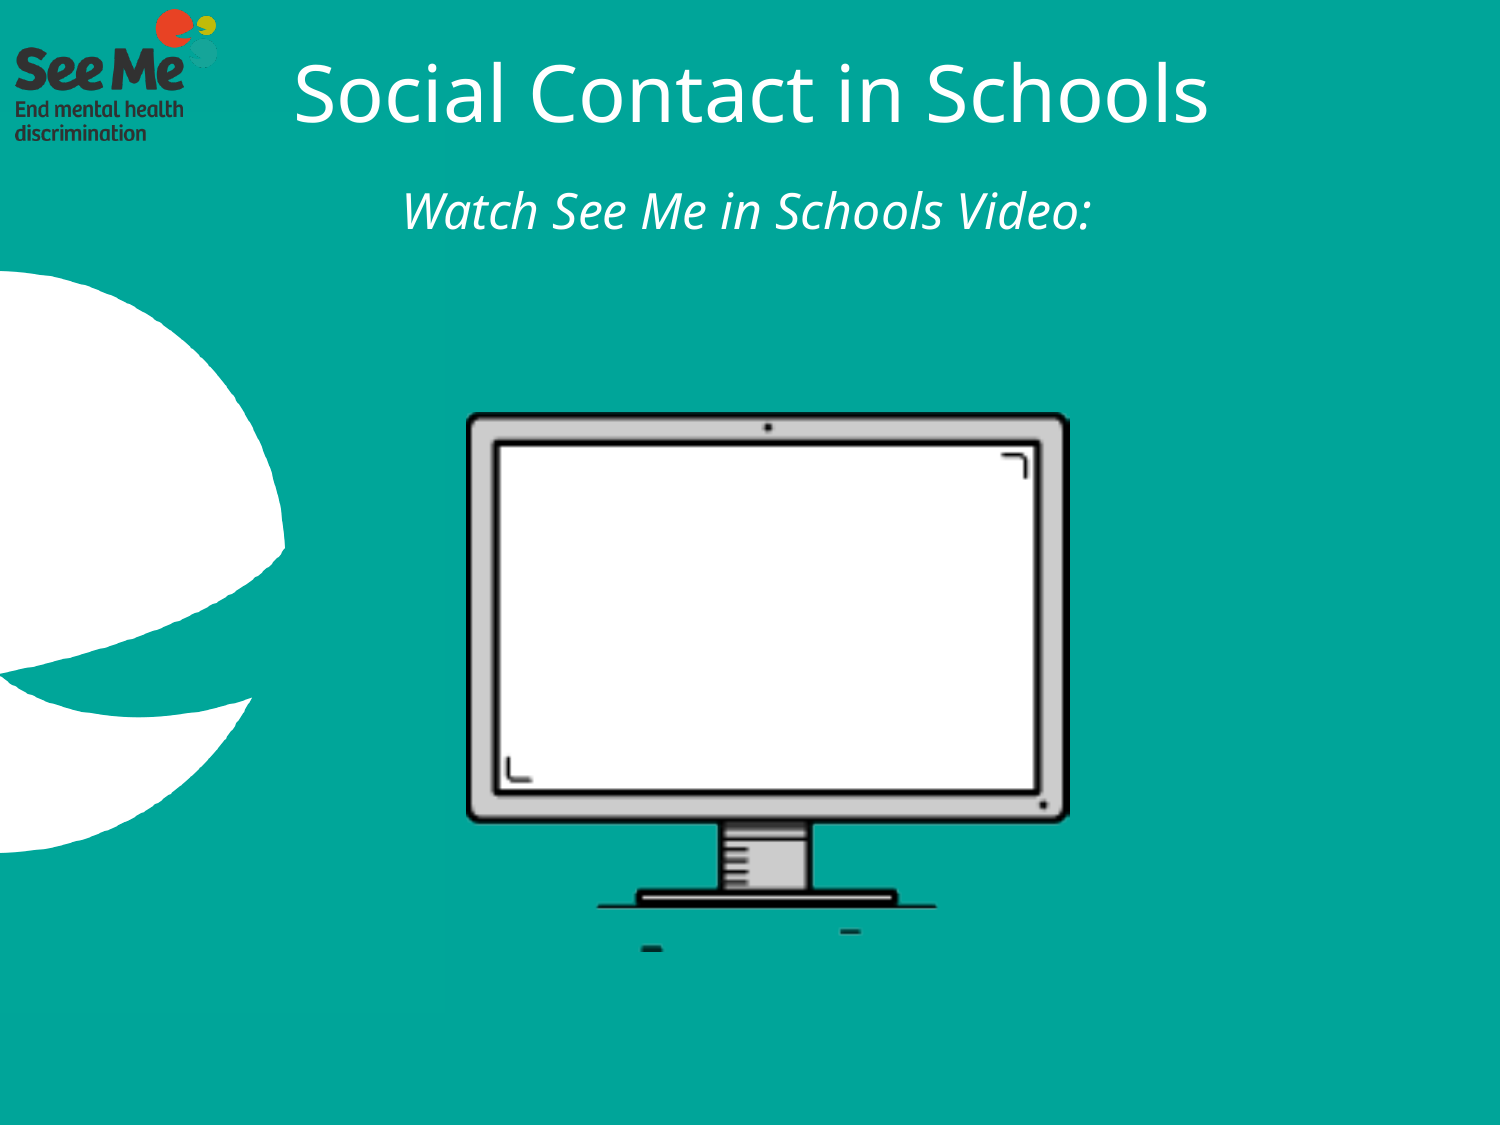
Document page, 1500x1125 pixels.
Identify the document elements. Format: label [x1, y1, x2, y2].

picture [466, 412, 1071, 952]
text_box [0, 0, 1500, 1125]
picture [0, 9, 445, 1013]
